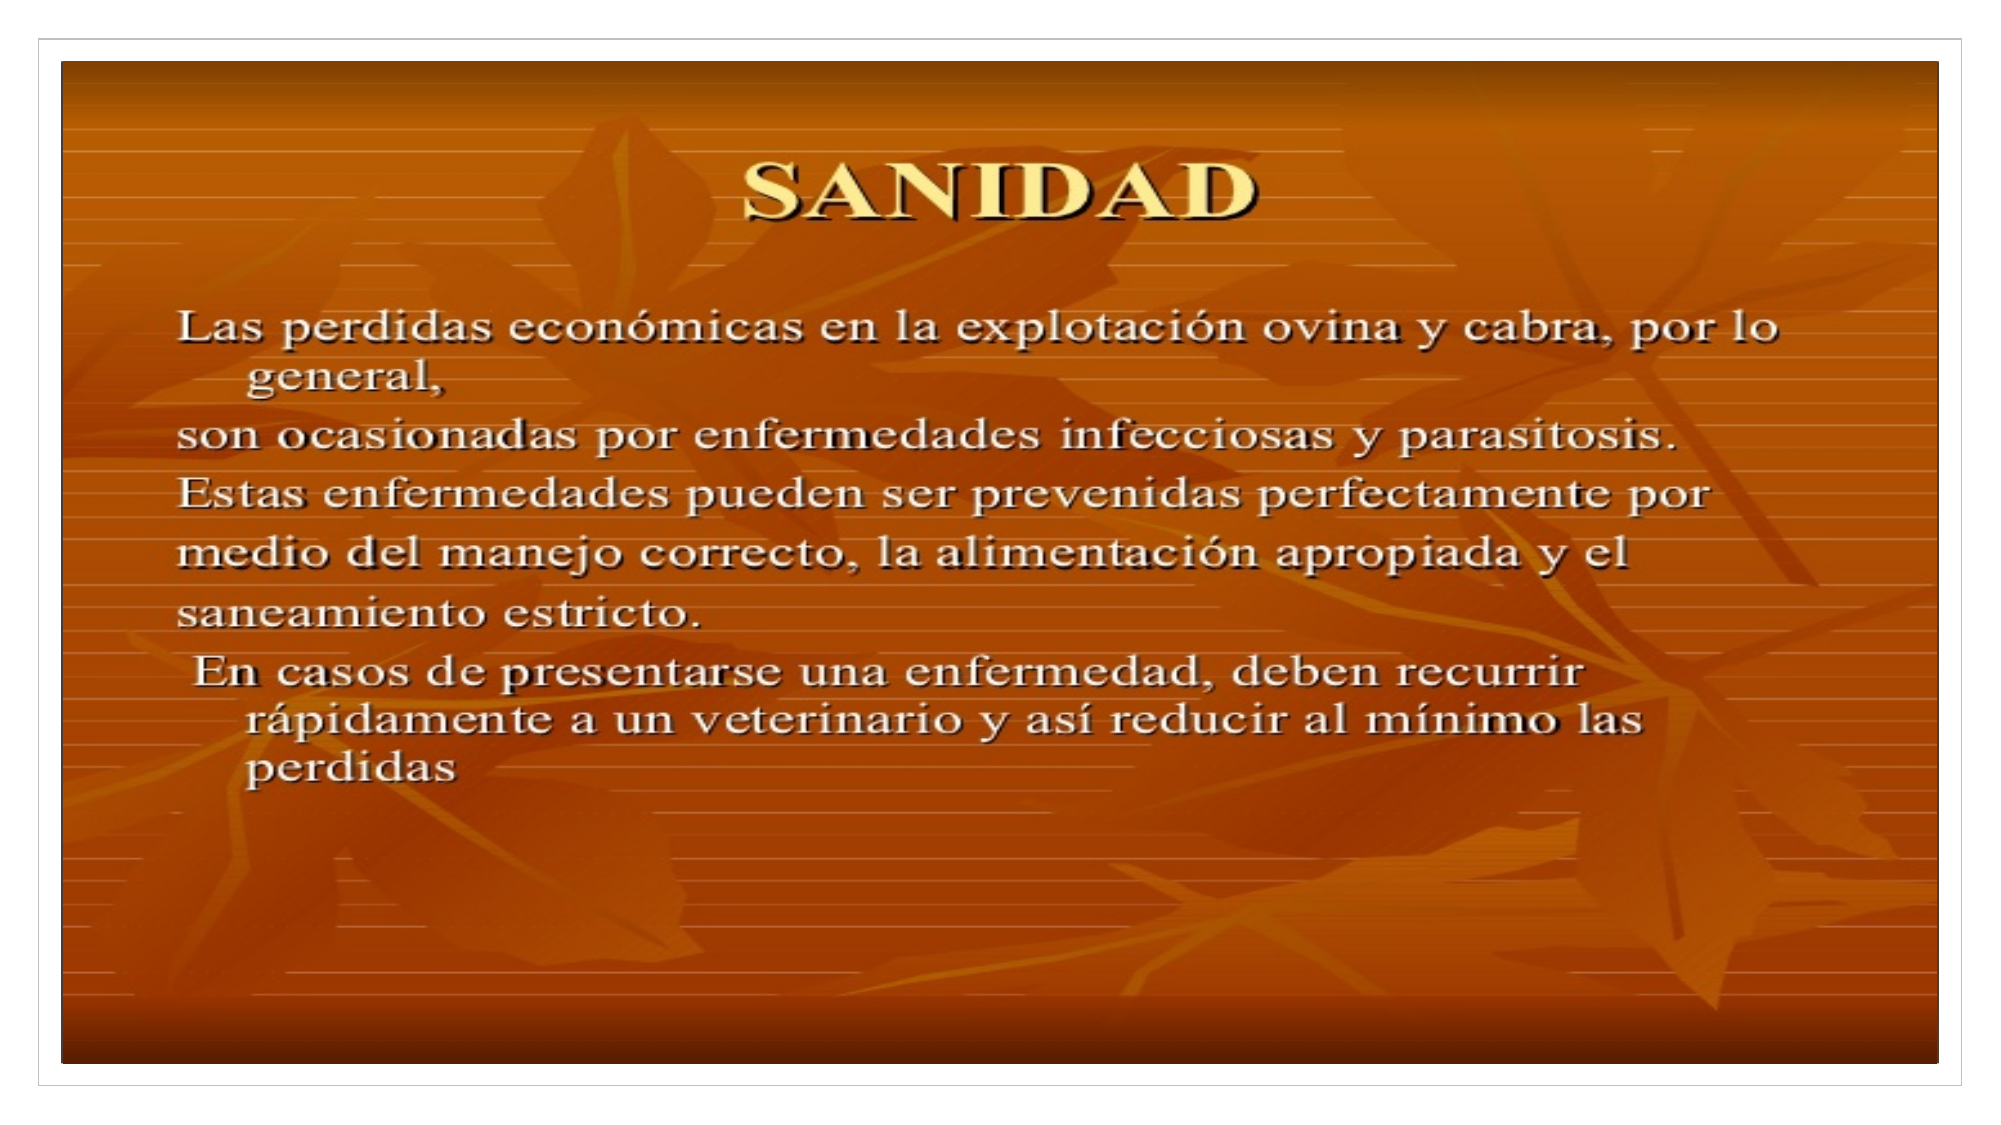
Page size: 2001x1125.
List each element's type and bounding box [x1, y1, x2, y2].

picture [63, 61, 1937, 1064]
